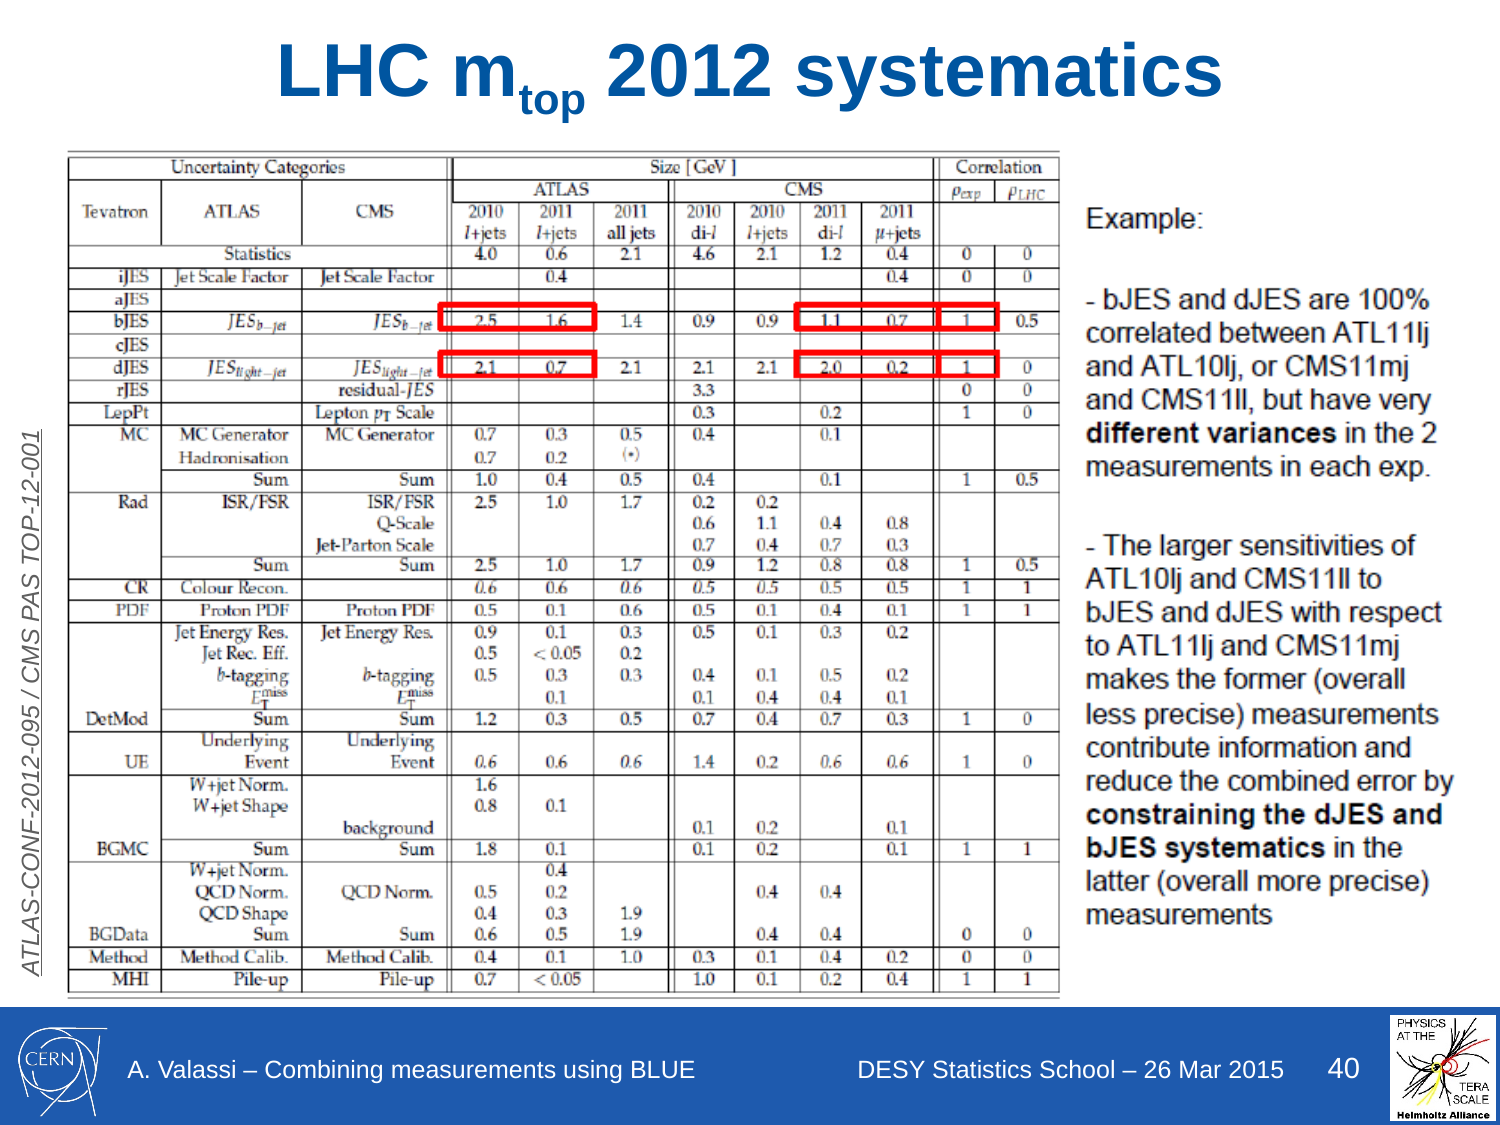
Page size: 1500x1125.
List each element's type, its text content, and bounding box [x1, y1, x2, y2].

picture [1390, 1015, 1496, 1121]
title LHC mtop 2012 systematics [29, 32, 1472, 113]
picture [62, 142, 1068, 1006]
picture [1080, 199, 1472, 943]
text_box ATLAS-CONF-2012-095 / CMS PAS TOP-12-001 [6, 400, 52, 1006]
